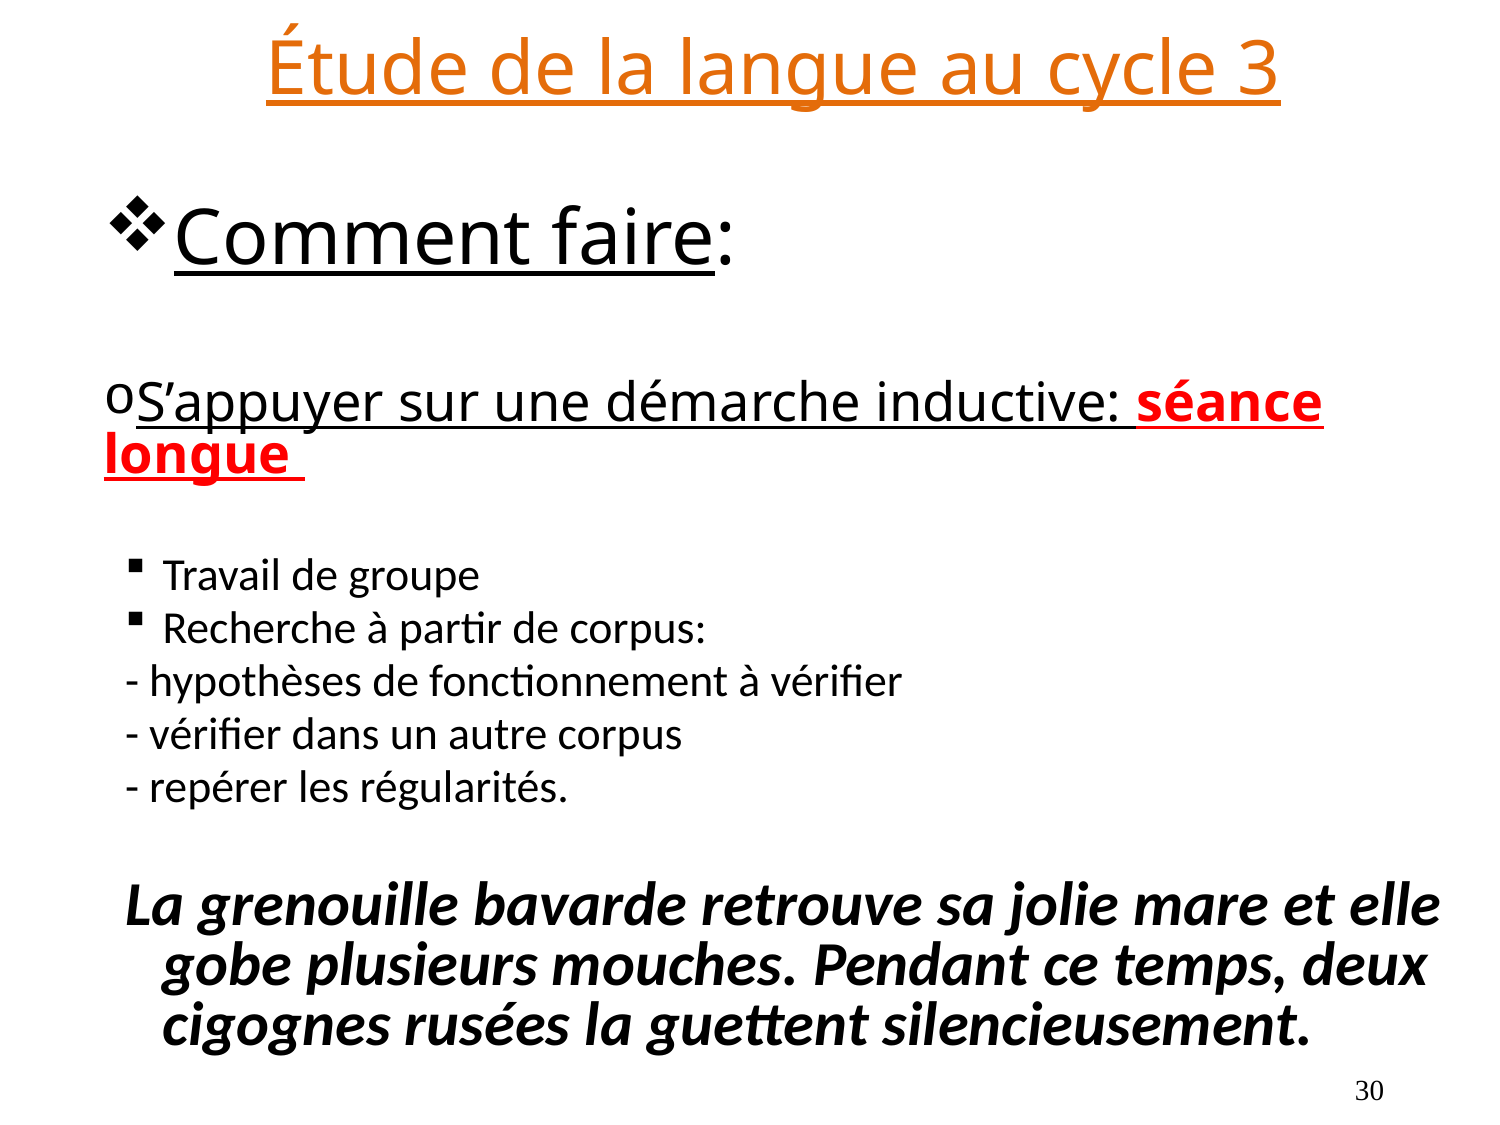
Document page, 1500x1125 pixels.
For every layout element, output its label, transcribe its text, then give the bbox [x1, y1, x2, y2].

text_box [1352, 1058, 1388, 1100]
slide_number 30 [1328, 1058, 1400, 1120]
list Comment faire: S’appuyer sur une démarche inductive: séance longue Travail de groupe Recherche à partir de corpus: - hypothèses de fonctionnement à vérifier - vérifier dans un autre corpus - repérer les régularités. La grenouille bavarde retrouve sa jolie mare et elle gobe plusieurs mouches. Pendant ce temps, deux cigognes rusées la guettent silencieusement. [88, 90, 1500, 1100]
title Étude de la langue au cycle 3 [64, 19, 1483, 91]
